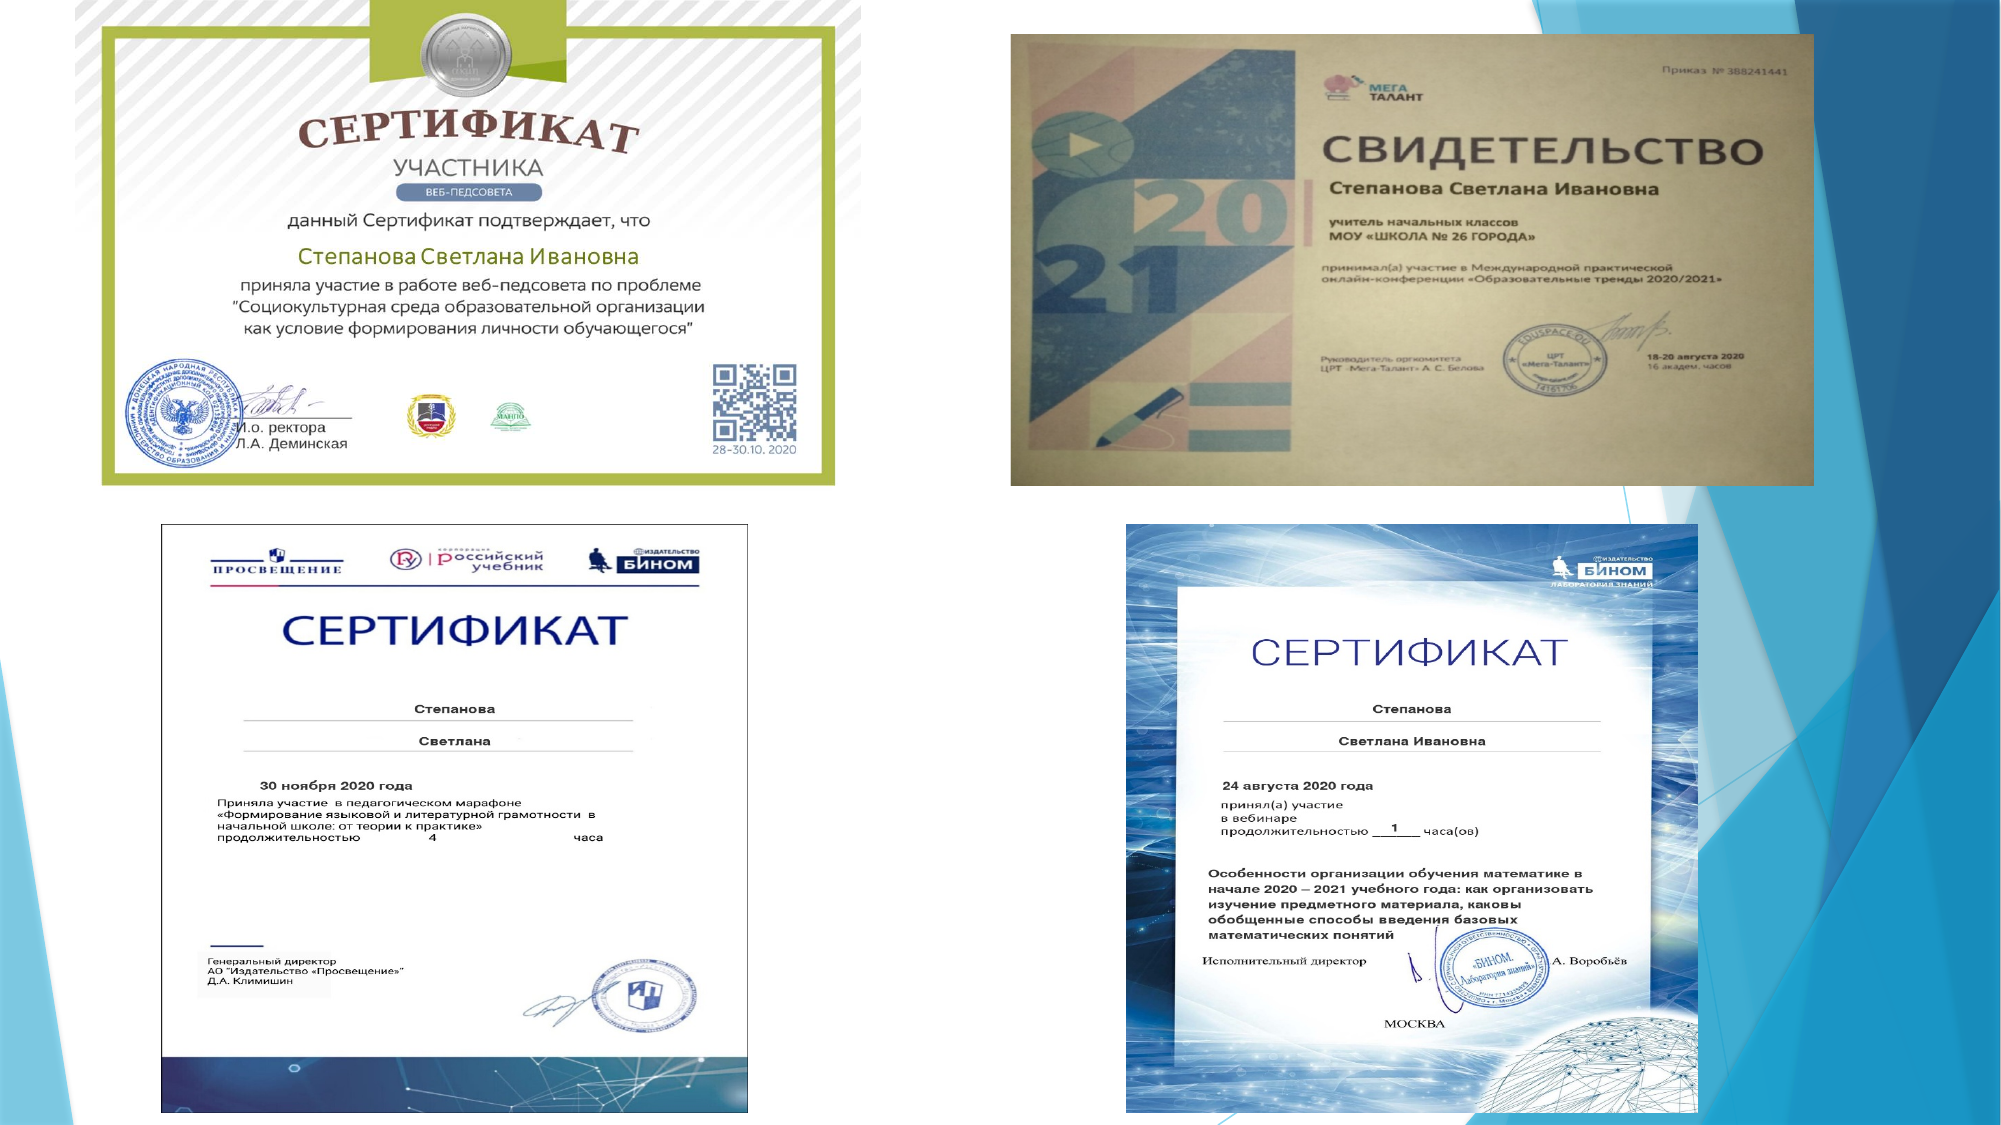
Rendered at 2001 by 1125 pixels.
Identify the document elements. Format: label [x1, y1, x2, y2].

picture [1012, 0, 1813, 1114]
picture [160, 524, 748, 1114]
picture [74, 0, 862, 512]
